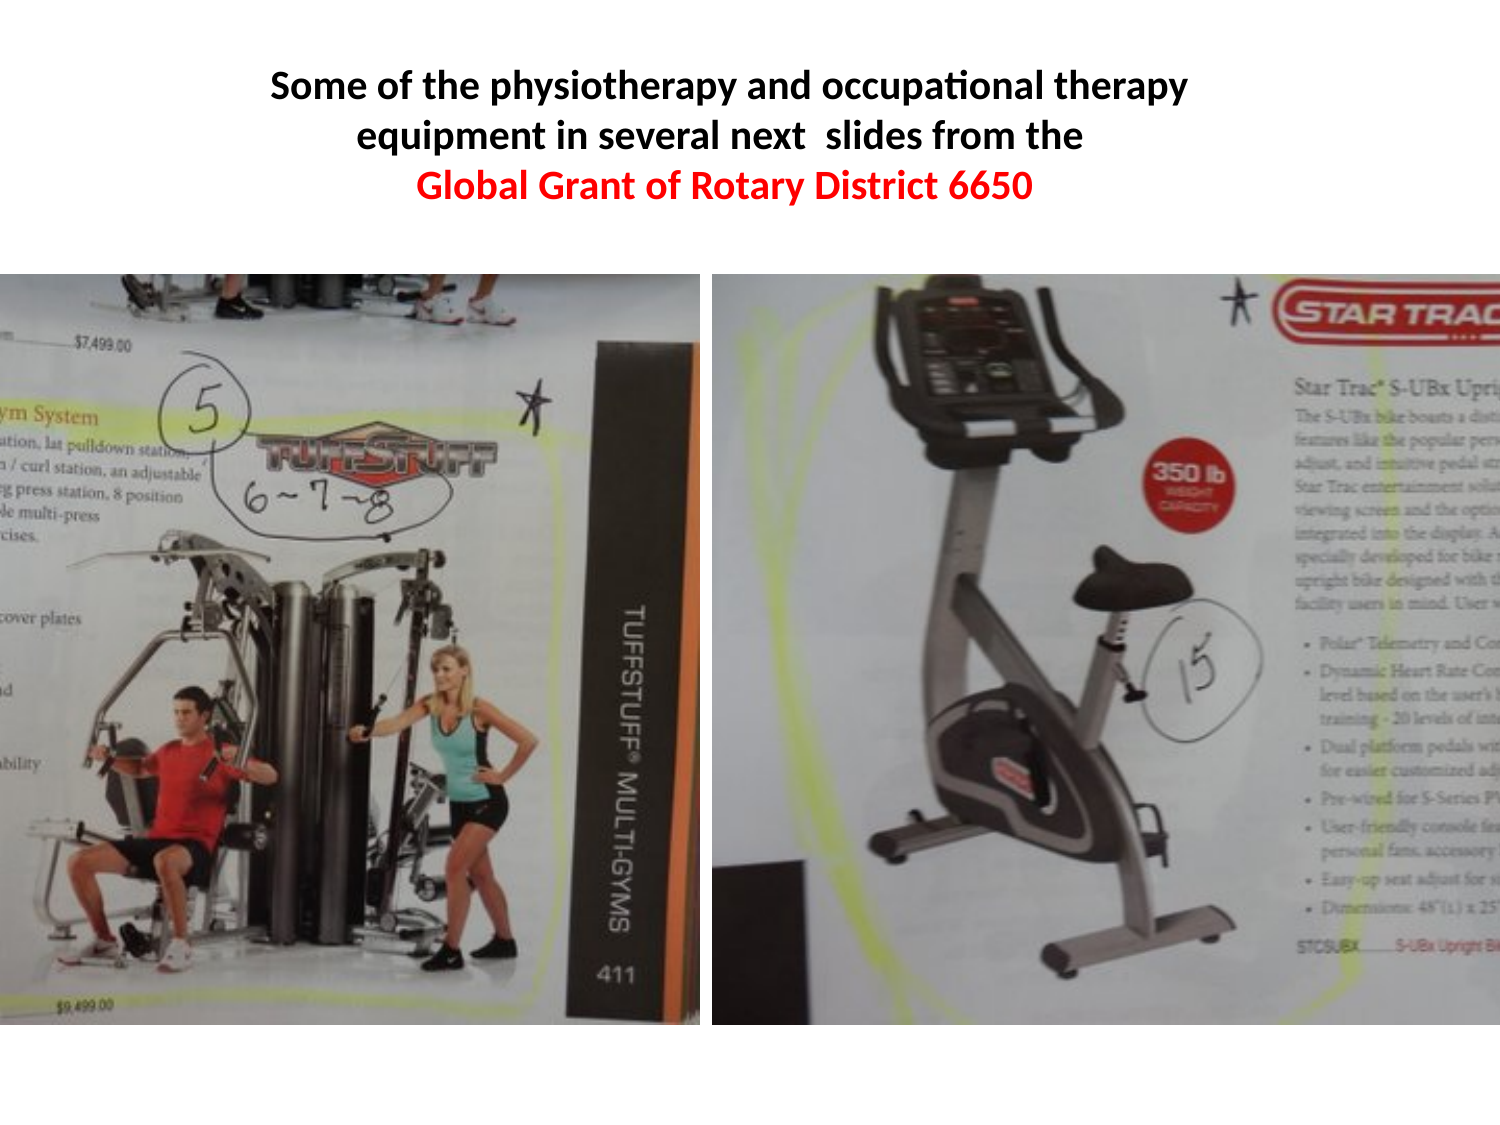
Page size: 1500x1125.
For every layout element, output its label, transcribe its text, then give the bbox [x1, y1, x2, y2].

picture [712, 274, 1500, 1026]
text_box Some of the physiotherapy and occupational therapy equipment in several next slides from the Global Grant of Rotary District 6650 [150, 50, 1300, 215]
picture [0, 274, 701, 1026]
